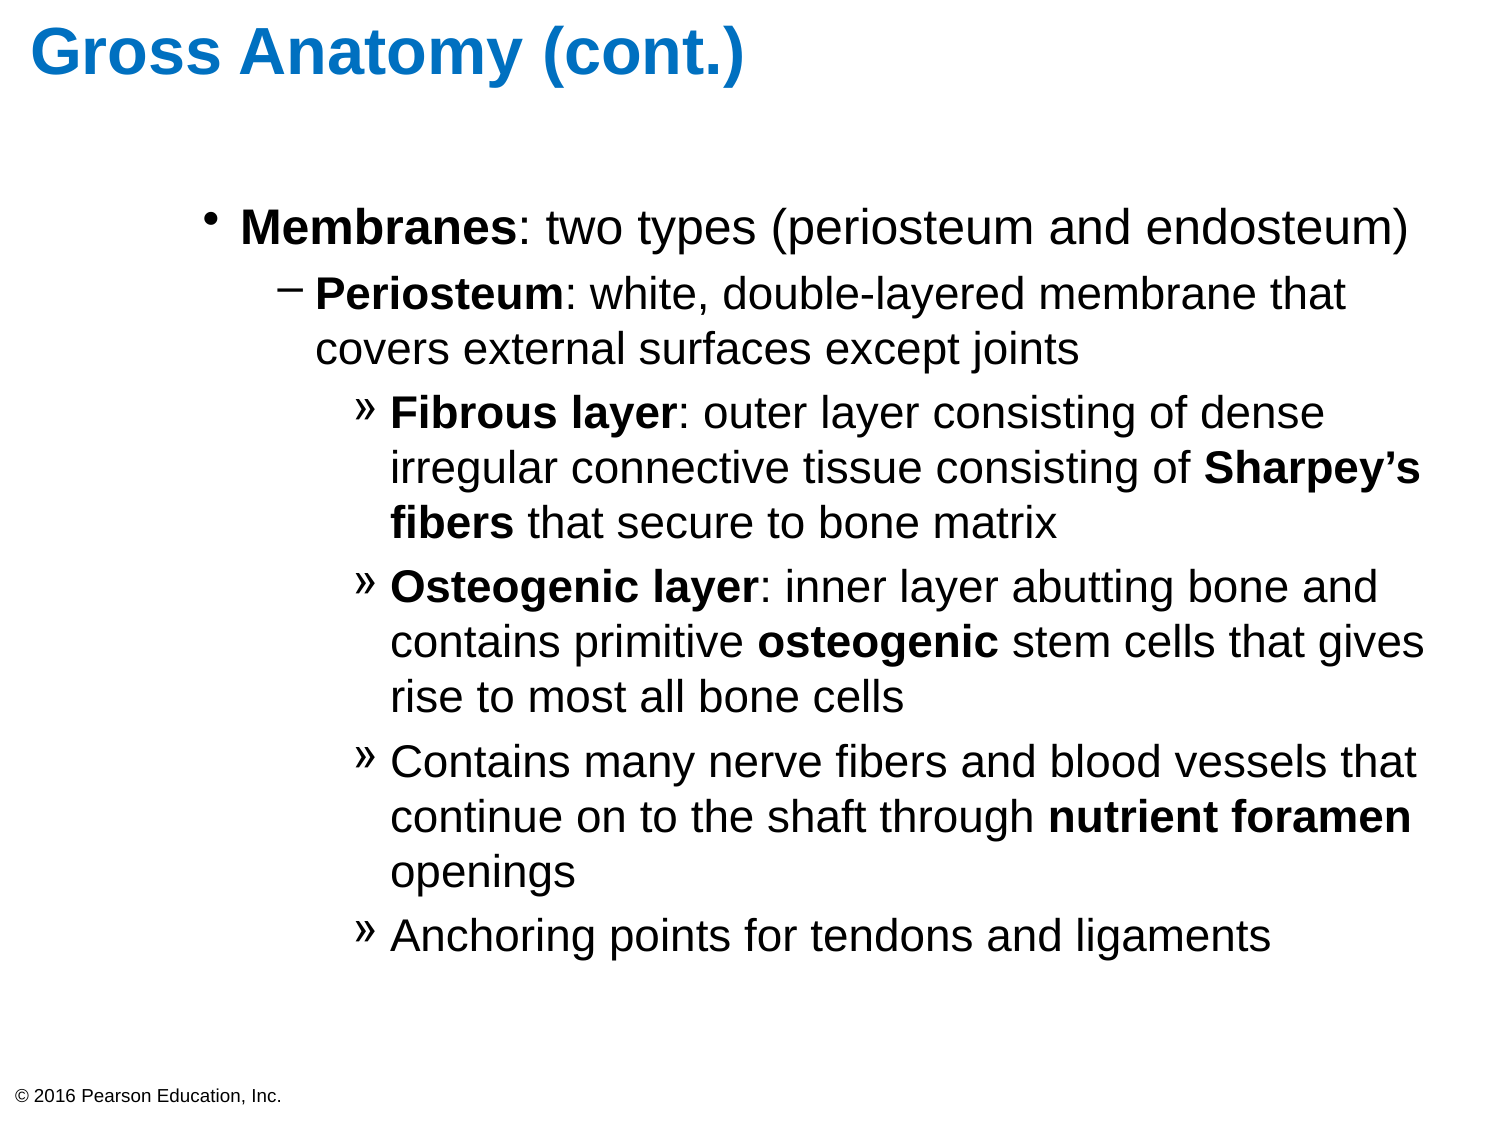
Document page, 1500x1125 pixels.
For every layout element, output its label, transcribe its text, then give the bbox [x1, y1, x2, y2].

list Membranes: two types (periosteum and endosteum) Periosteum: white, double-layered membrane that covers external surfaces except joints Fibrous layer: outer layer consisting of dense irregular connective tissue consisting of Sharpey’s fibers that secure to bone matrix Osteogenic layer: inner layer abutting bone and contains primitive osteogenic stem cells that gives rise to most all bone cells Contains many nerve fibers and blood vessels that continue on to the shaft through nutrient foramen openings Anchoring points for tendons and ligaments [37, 187, 1463, 1066]
title Gross Anatomy (cont.) [0, 0, 1500, 96]
footer © 2016 Pearson Education, Inc. [0, 1065, 507, 1125]
